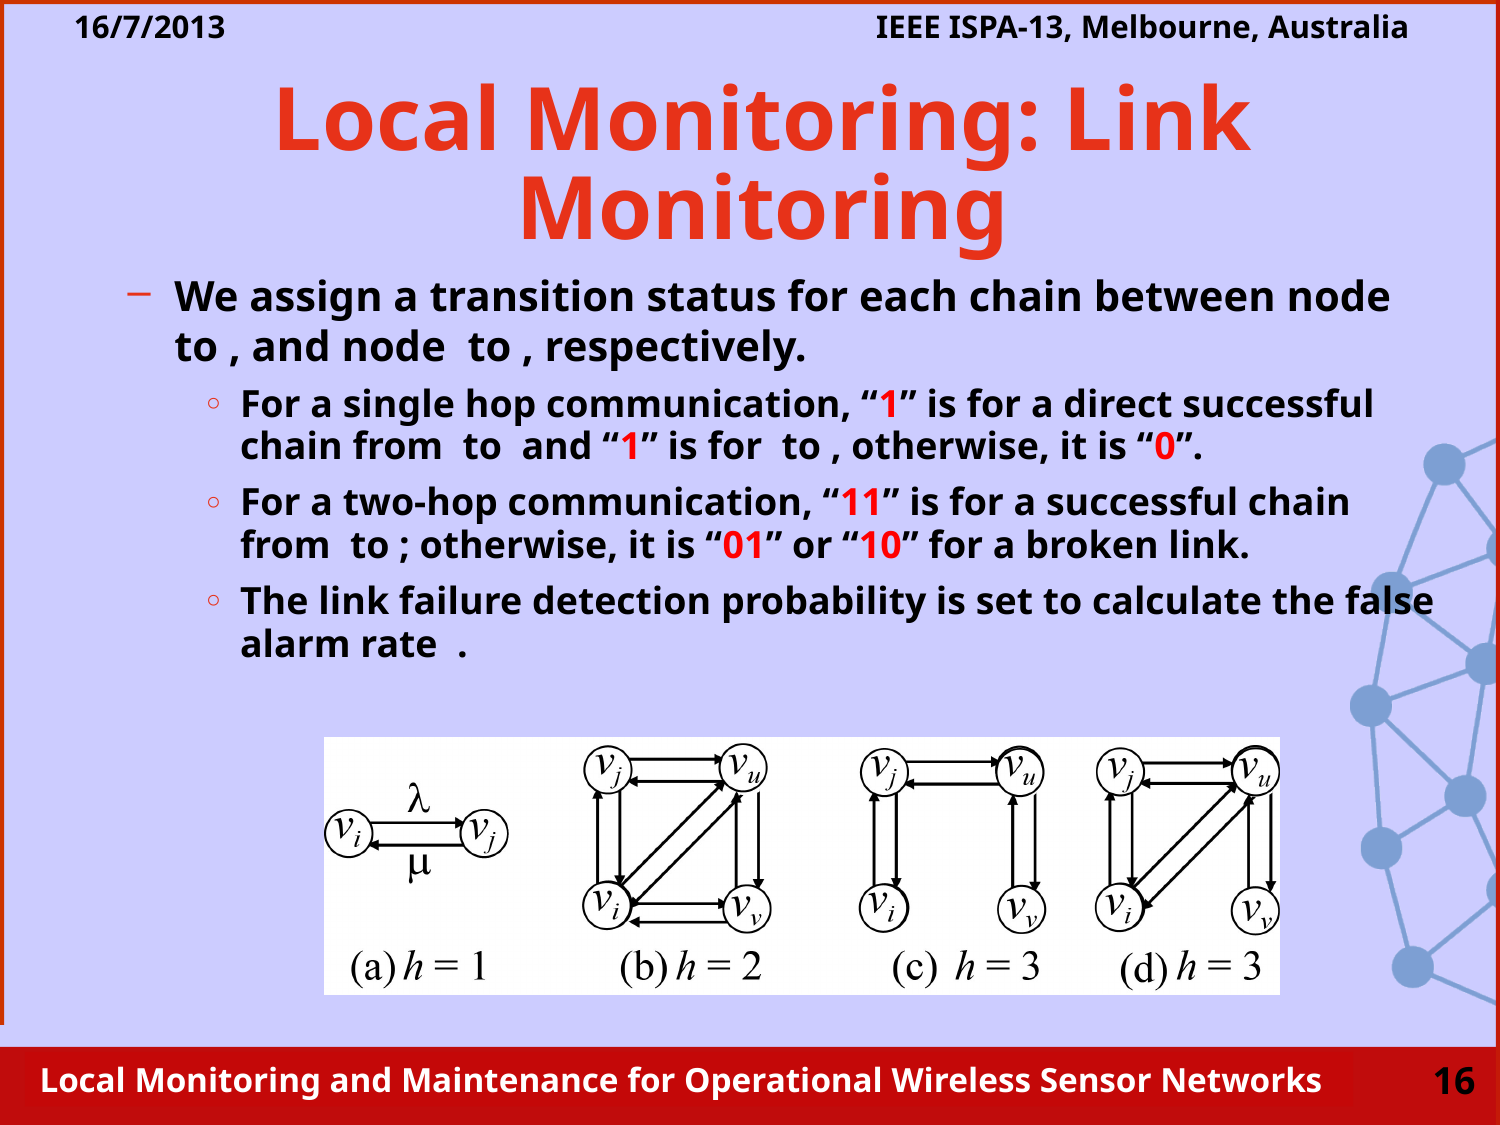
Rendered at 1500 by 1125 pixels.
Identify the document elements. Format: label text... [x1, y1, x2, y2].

picture [324, 737, 1280, 996]
slide_number 16 [1365, 1049, 1491, 1112]
title Local Monitoring: Link Monitoring [75, 75, 1450, 263]
picture [1350, 418, 1495, 1025]
